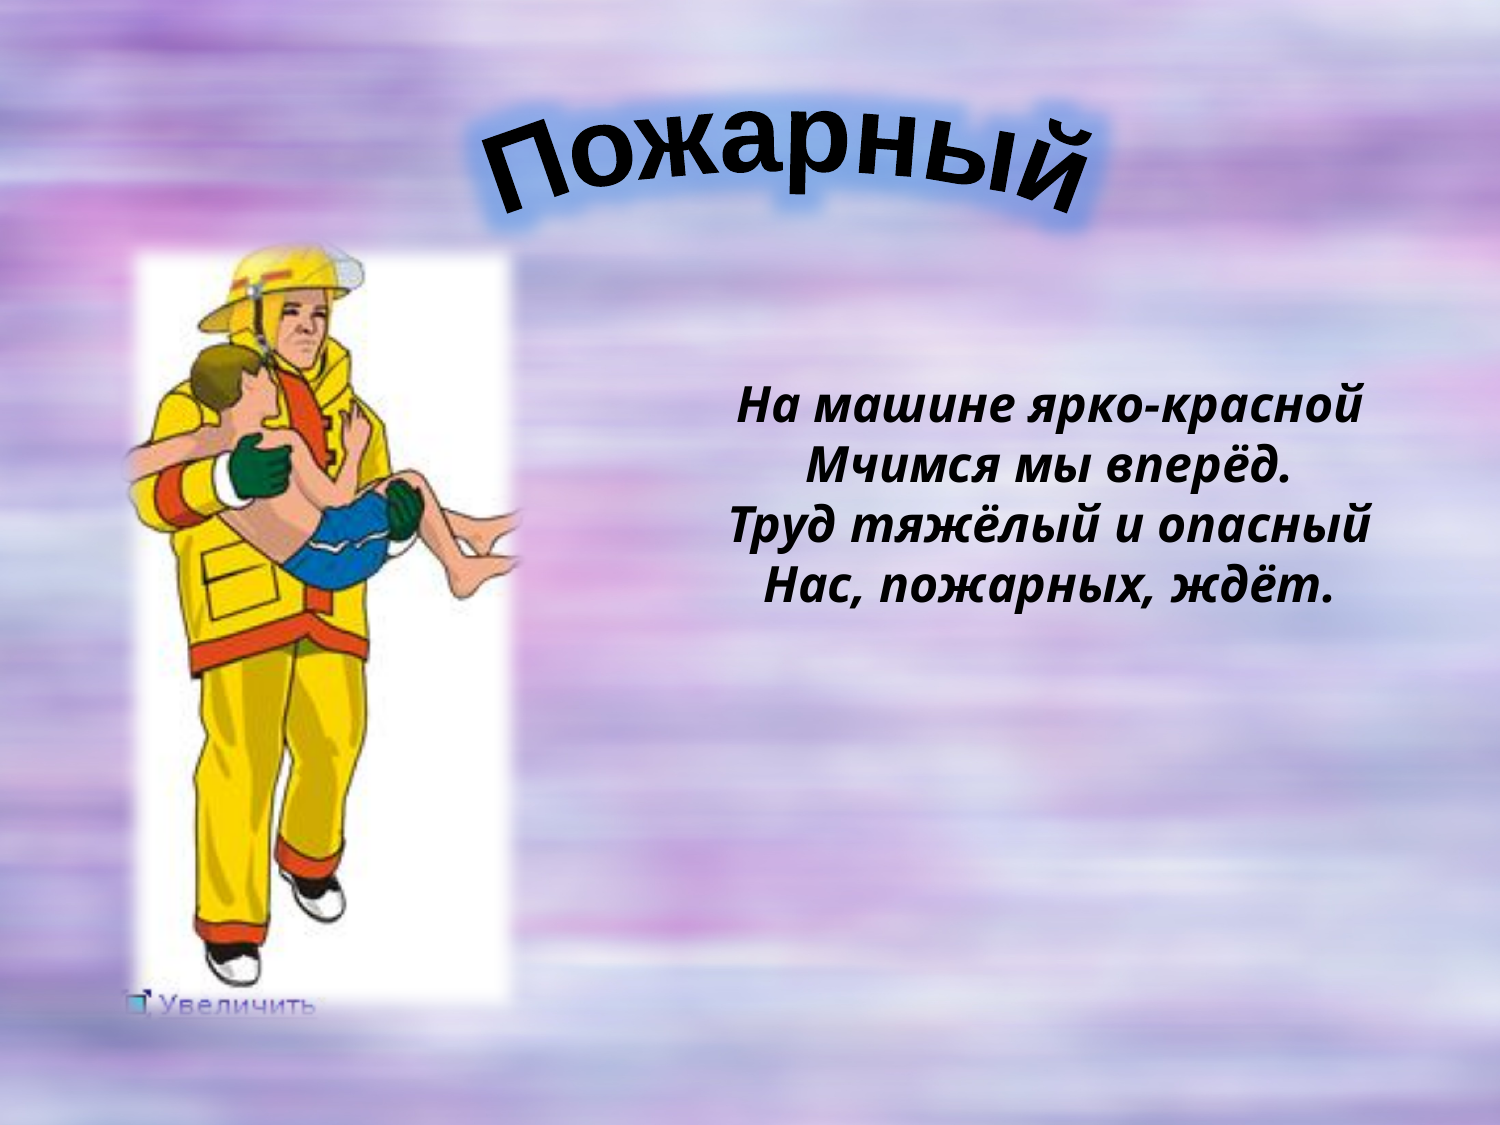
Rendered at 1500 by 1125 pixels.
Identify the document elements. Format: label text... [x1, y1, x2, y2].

title На машине ярко-красной Мчимся мы вперёд. Труд тяжёлый и опасный Нас, пожарных, ждёт. [532, 398, 1500, 586]
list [116, 234, 528, 1022]
picture [0, 0, 1500, 1125]
